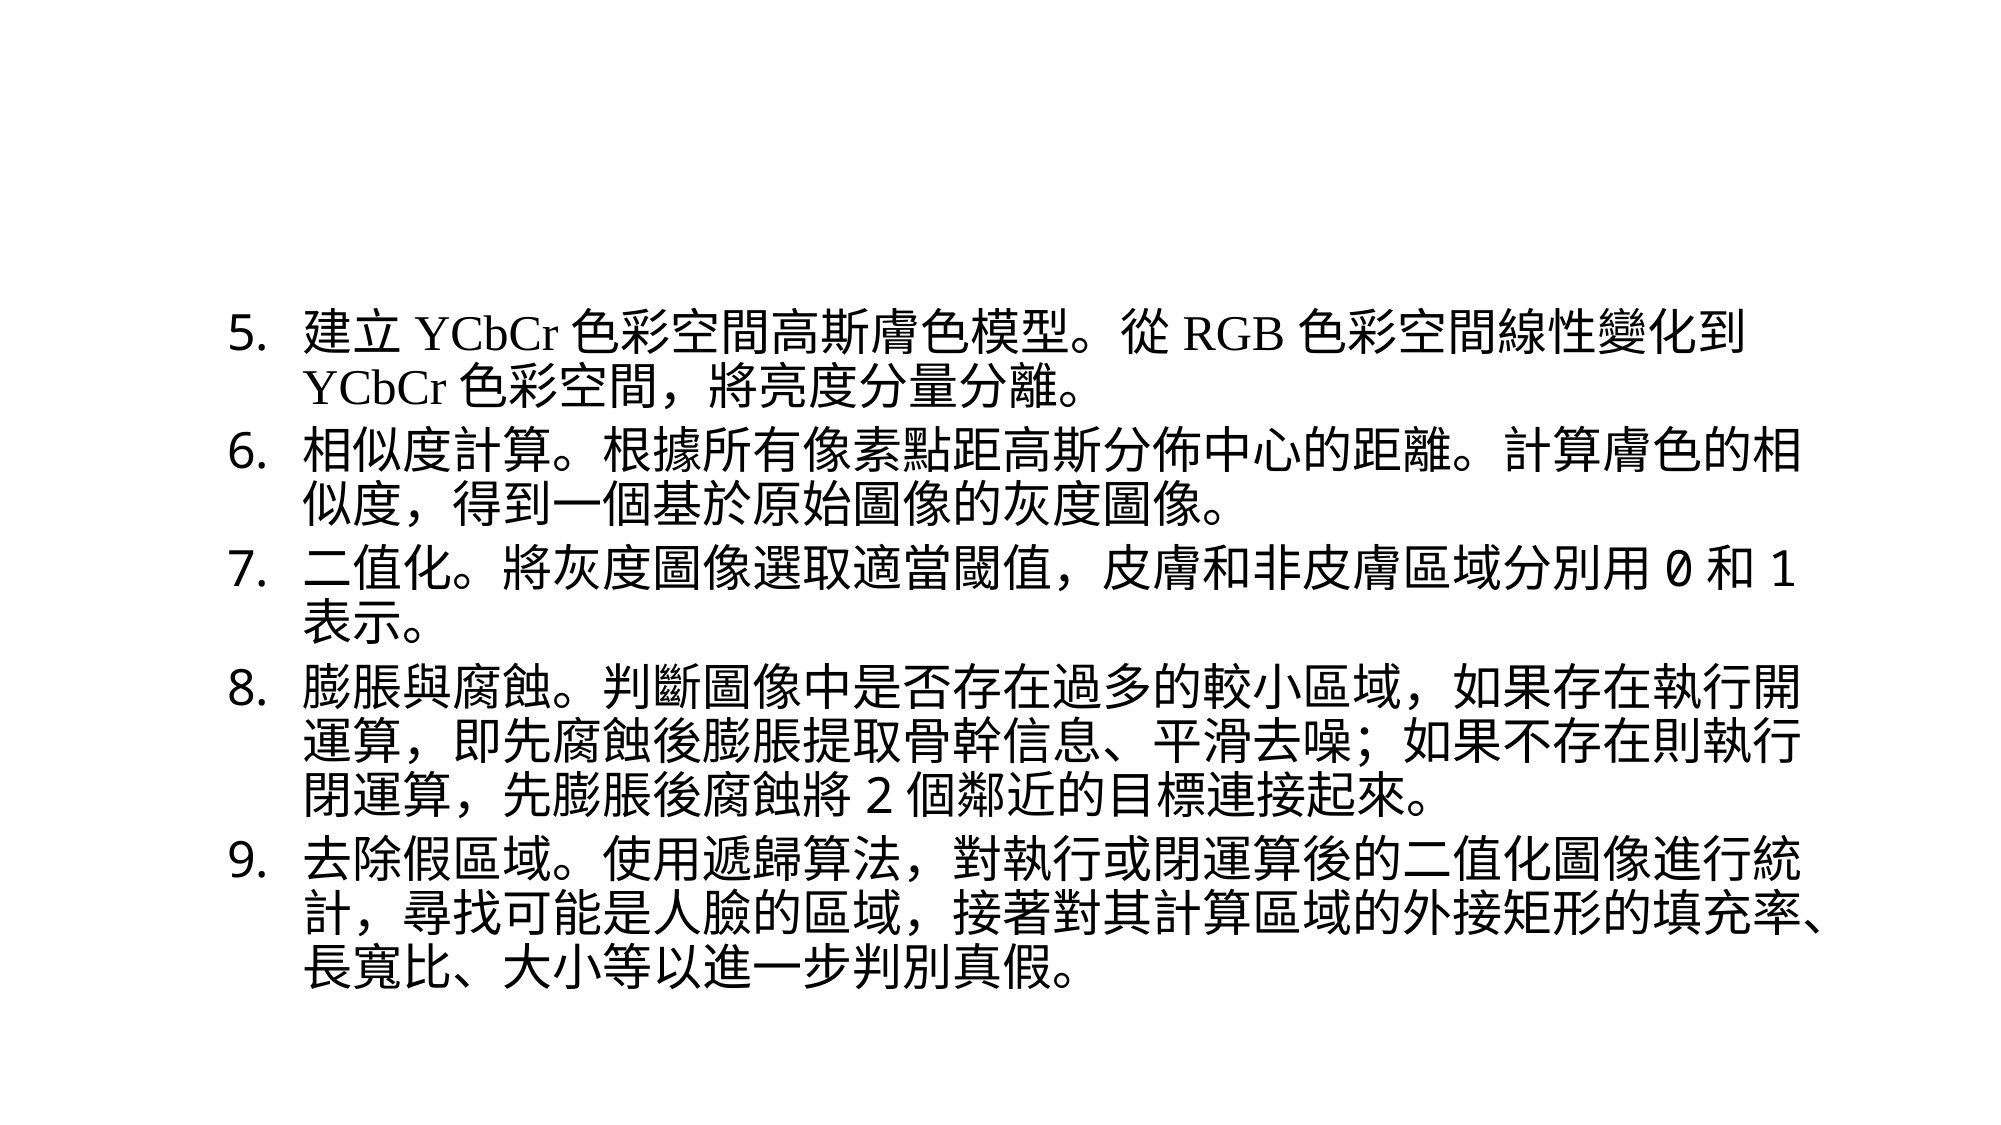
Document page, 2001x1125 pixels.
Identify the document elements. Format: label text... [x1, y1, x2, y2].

list 建立YCbCr色彩空間高斯膚色模型。從RGB色彩空間線性變化到YCbCr色彩空間，將亮度分量分離。 相似度計算。根據所有像素點距高斯分佈中心的距離。計算膚色的相似度，得到一個基於原始圖像的灰度圖像。 二值化。將灰度圖像選取適當閾值，皮膚和非皮膚區域分別用0和1表示。 膨脹與腐蝕。判斷圖像中是否存在過多的較小區域，如果存在執行開運算，即先腐蝕後膨脹提取骨幹信息、平滑去噪；如果不存在則執行閉運算，先膨脹後腐蝕將2個鄰近的目標連接起來。 去除假區域。使用遞歸算法，對執行或閉運算後的二值化圖像進行統計，尋找可能是人臉的區域，接著對其計算區域的外接矩形的填充率、長寬比、大小等以進一步判別真假。 [137, 299, 1863, 1014]
